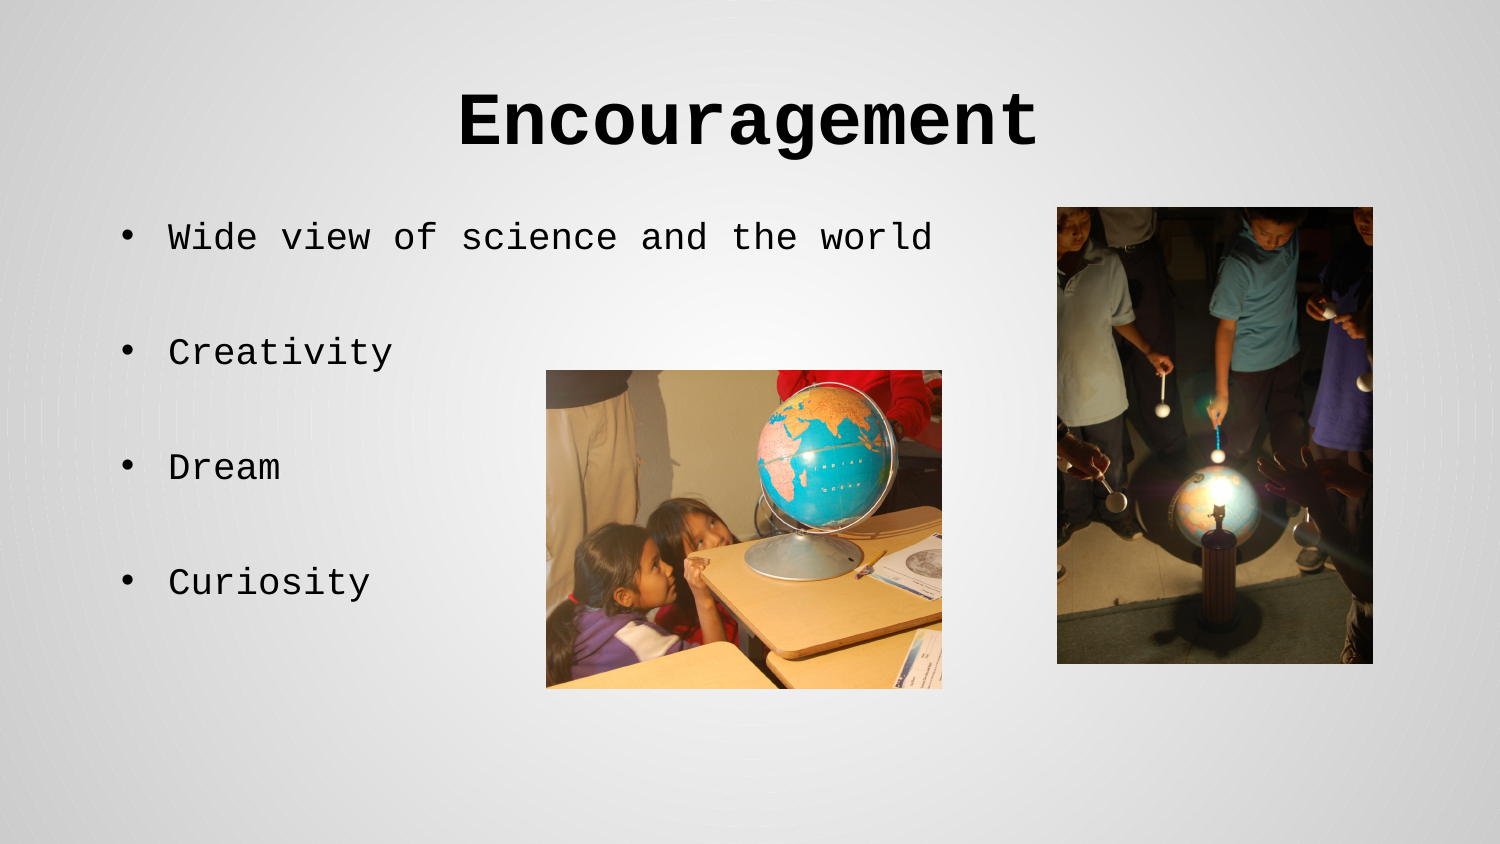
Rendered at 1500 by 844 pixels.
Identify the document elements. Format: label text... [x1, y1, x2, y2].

picture [1056, 207, 1373, 665]
list Wide view of science and the world Creativity Dream Curiosity [75, 196, 1425, 808]
title Encouragement [75, 33, 1425, 175]
picture [546, 370, 943, 690]
